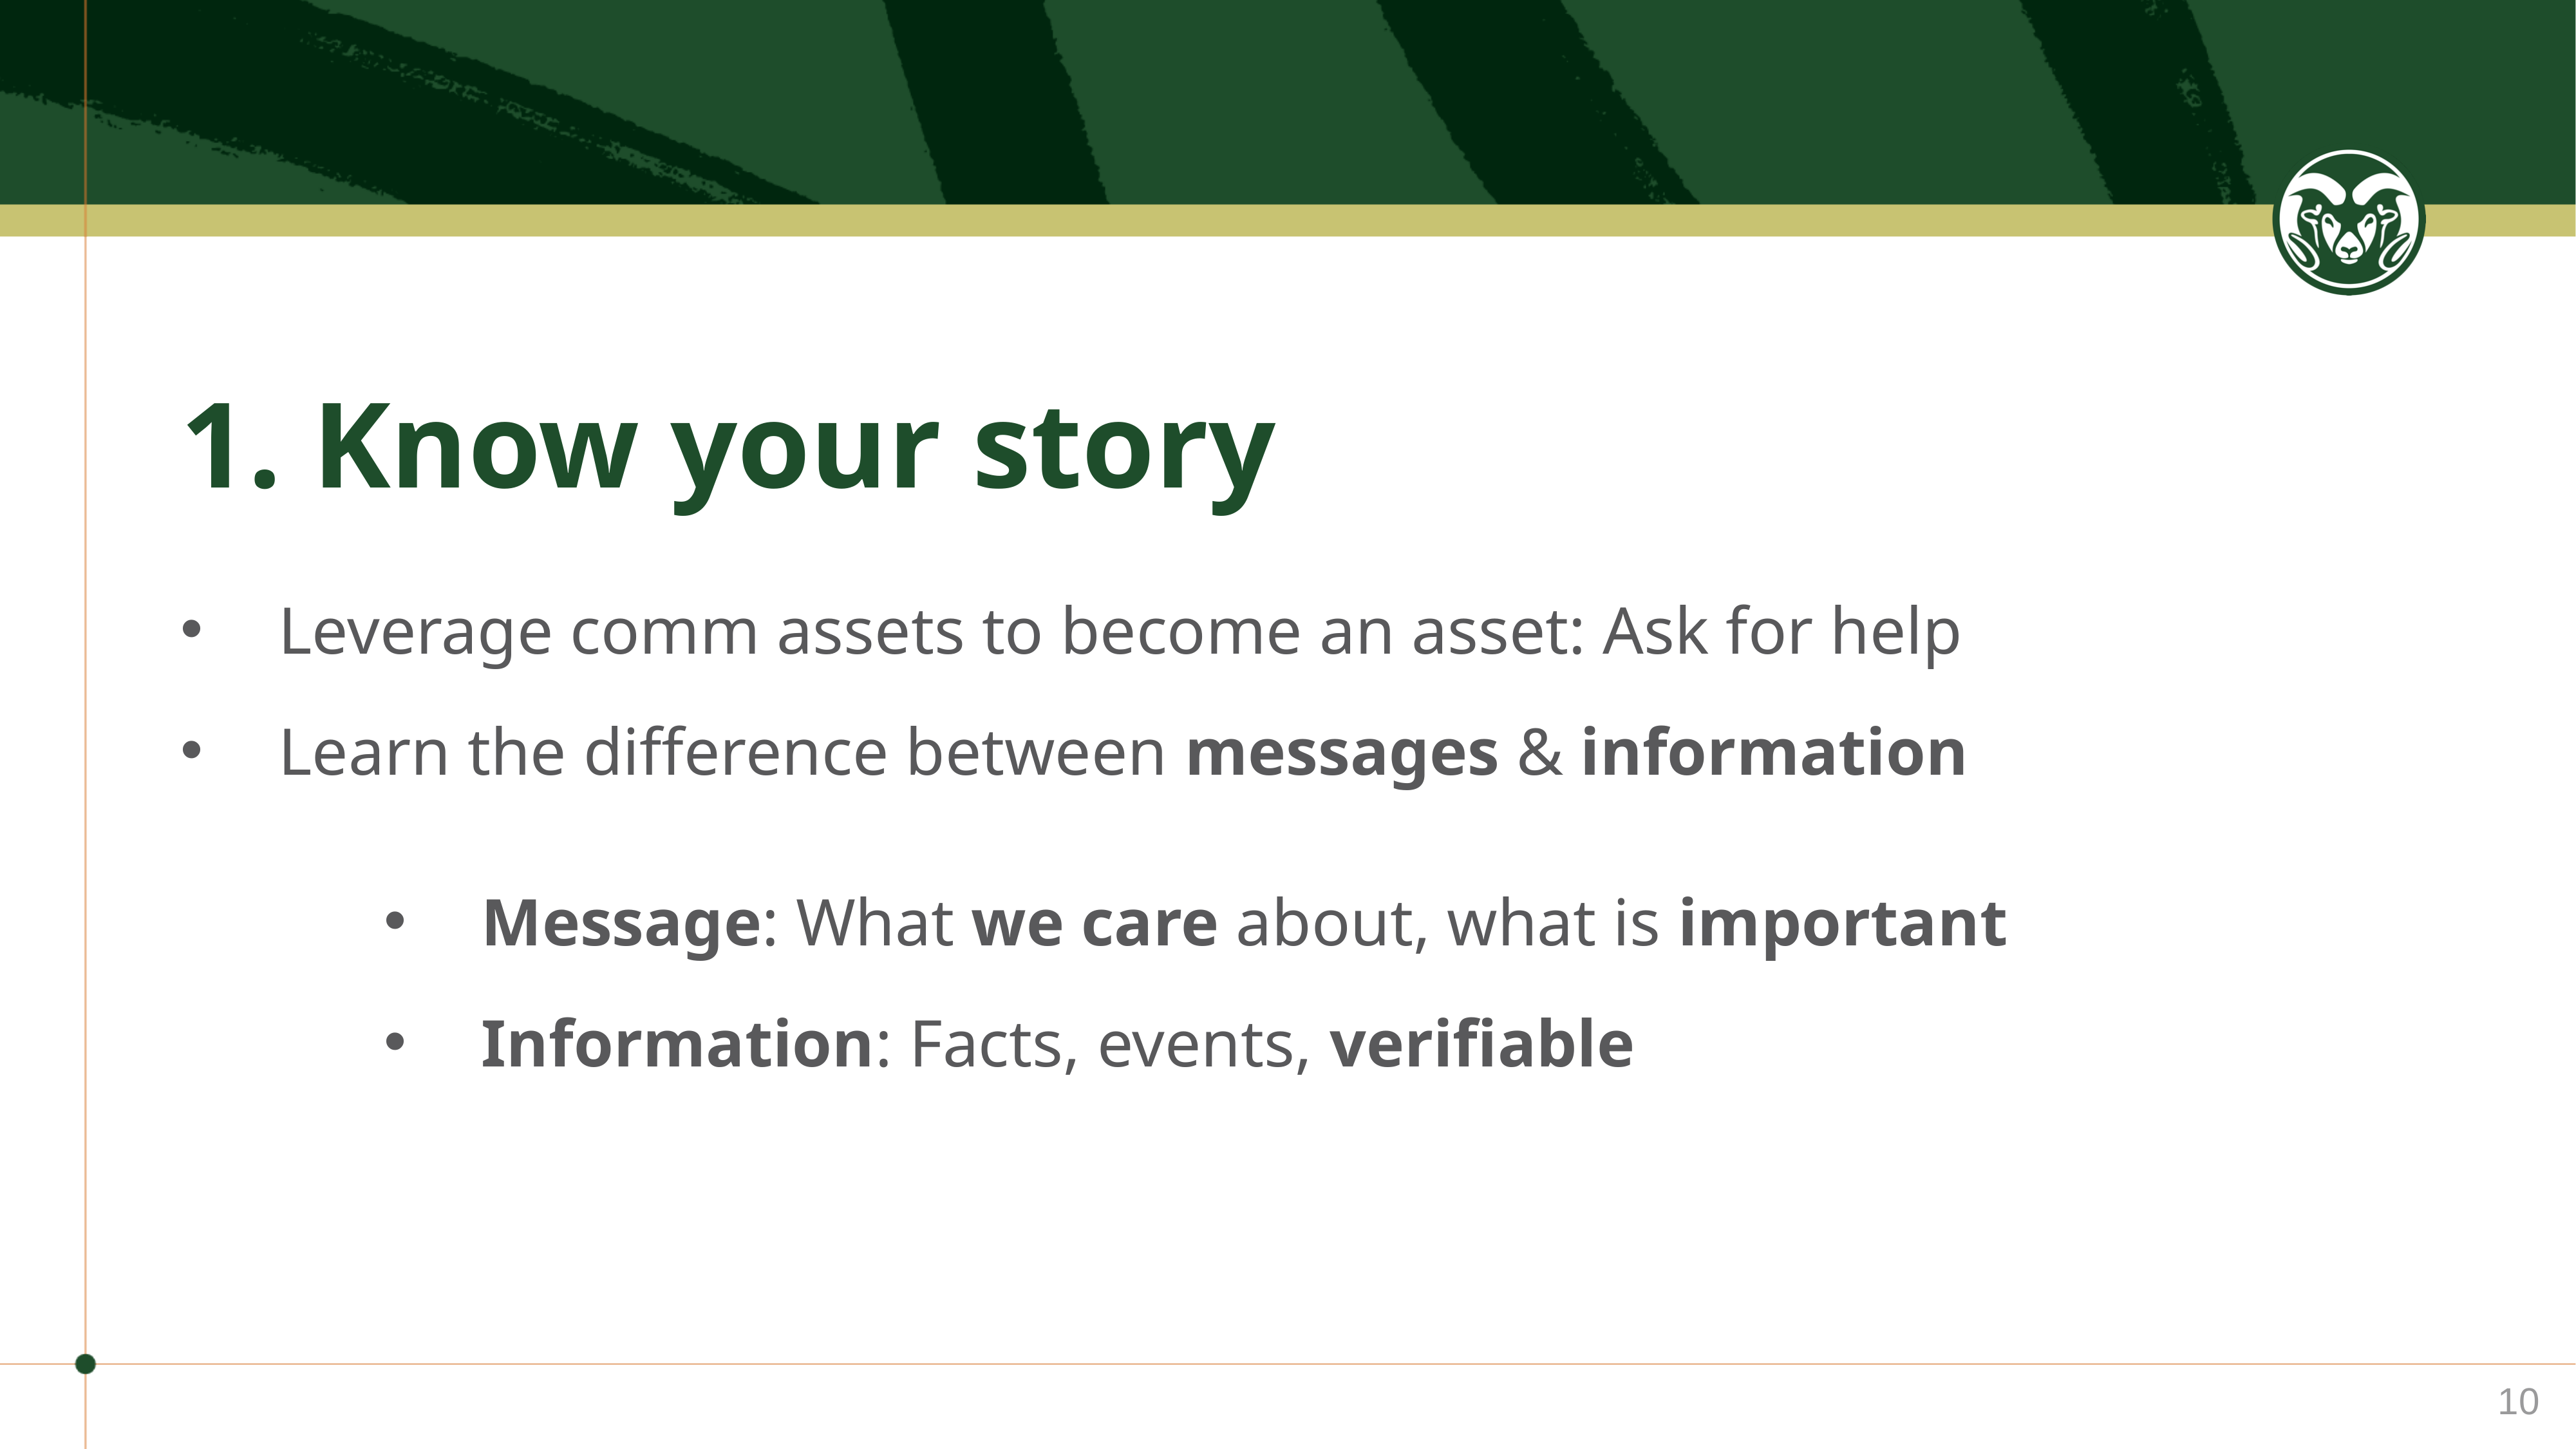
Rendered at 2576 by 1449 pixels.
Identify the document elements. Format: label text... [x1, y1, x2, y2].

picture [0, 0, 2576, 1449]
slide_number 10 [2452, 1376, 2550, 1423]
text_box Message: What we care about, what is important Information: Facts, events, verifiable [373, 856, 2576, 1090]
list Leverage comm assets to become an asset: Ask for help Learn the difference between messages & information [171, 564, 2482, 797]
title 1. Know your story [171, 360, 2482, 523]
